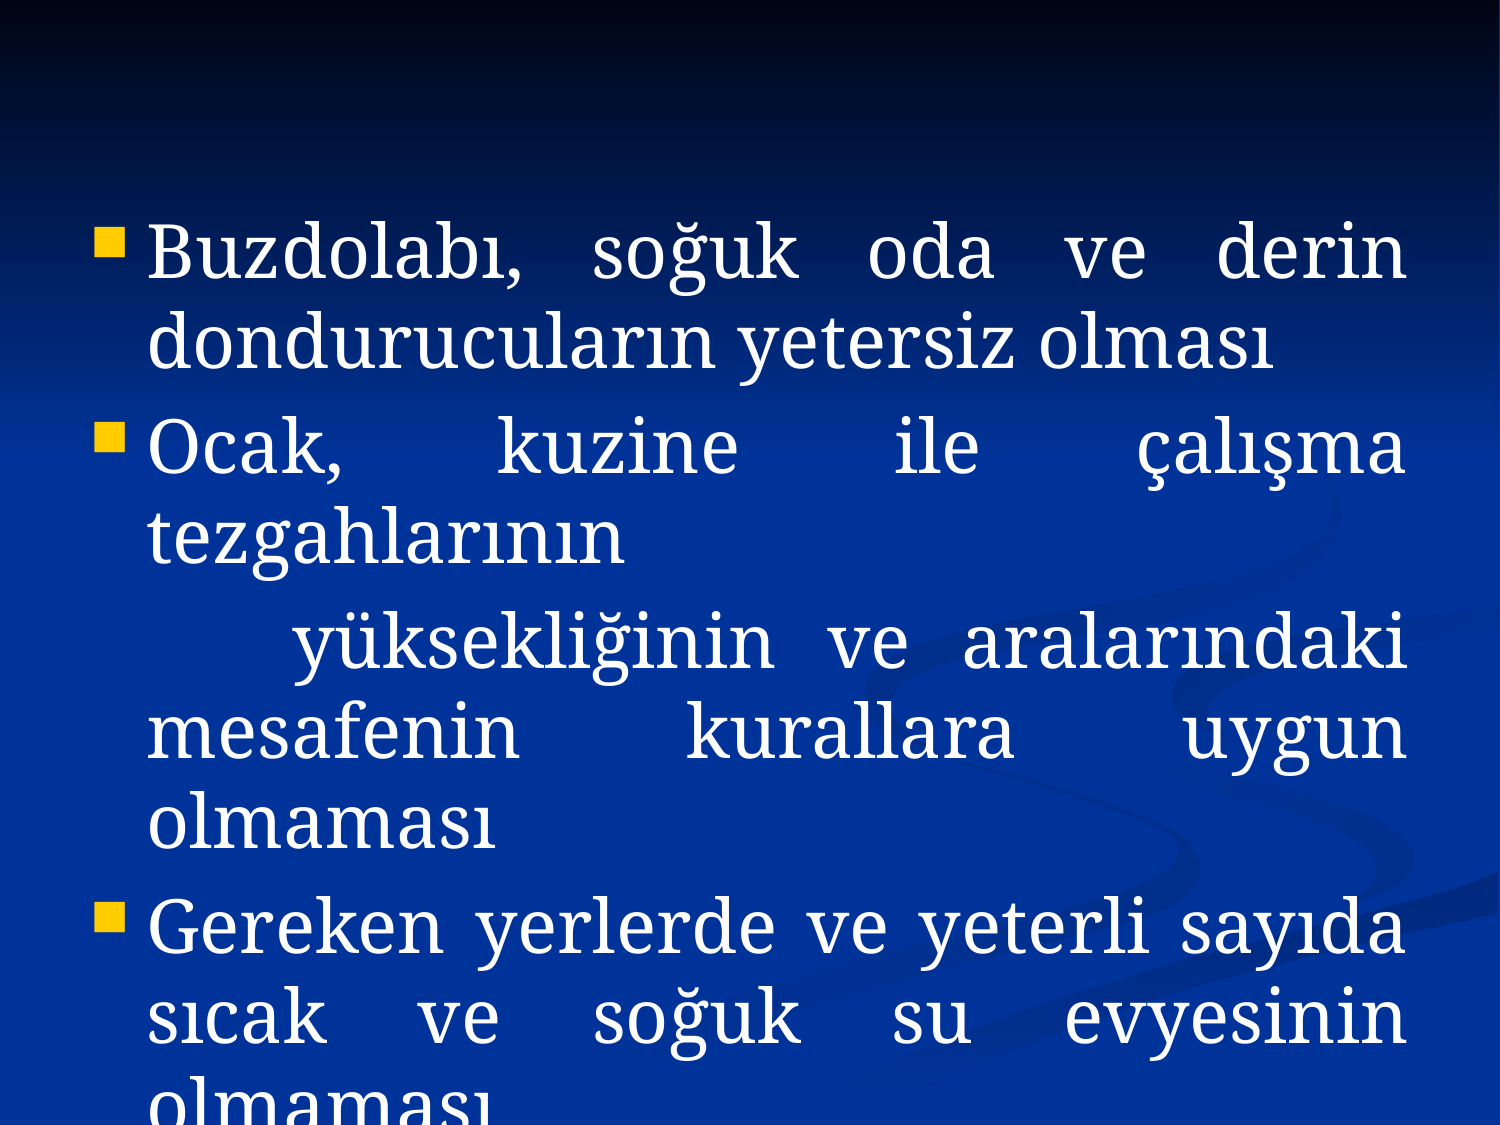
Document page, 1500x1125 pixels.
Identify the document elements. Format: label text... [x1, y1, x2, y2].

list Buzdolabı, soğuk oda ve derin dondurucuların yetersiz olması Ocak, kuzine ile çalışma tezgahlarının yüksekliğinin ve aralarındaki mesafenin kurallara uygun olmaması Gereken yerlerde ve yeterli sayıda sıcak ve soğuk su evyesinin olmaması [74, 196, 1426, 1006]
